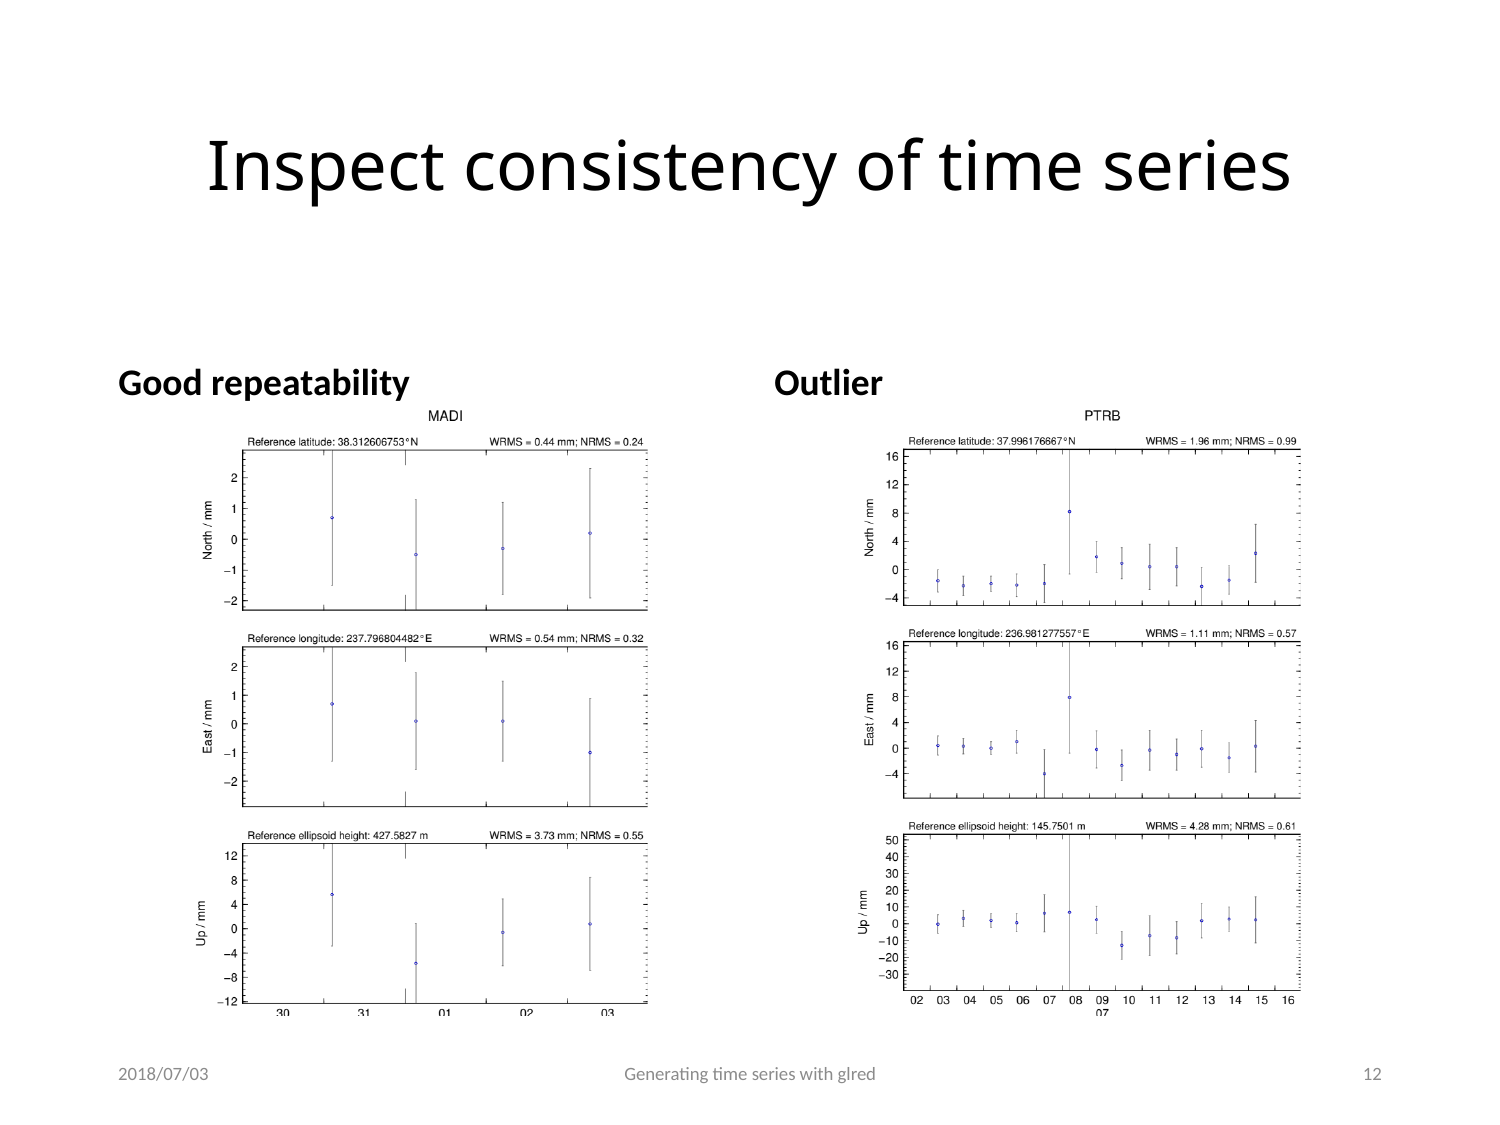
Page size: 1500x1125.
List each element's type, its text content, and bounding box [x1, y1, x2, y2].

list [855, 410, 1301, 1016]
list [193, 410, 648, 1016]
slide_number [103, 1042, 441, 1103]
footer Generating time series with glred [496, 1042, 1004, 1103]
slide_number 11 [1059, 1042, 1397, 1103]
list Good repeatability [103, 275, 738, 411]
list Outlier [759, 275, 1398, 411]
title Inspect consistency of time series [103, 59, 1398, 278]
